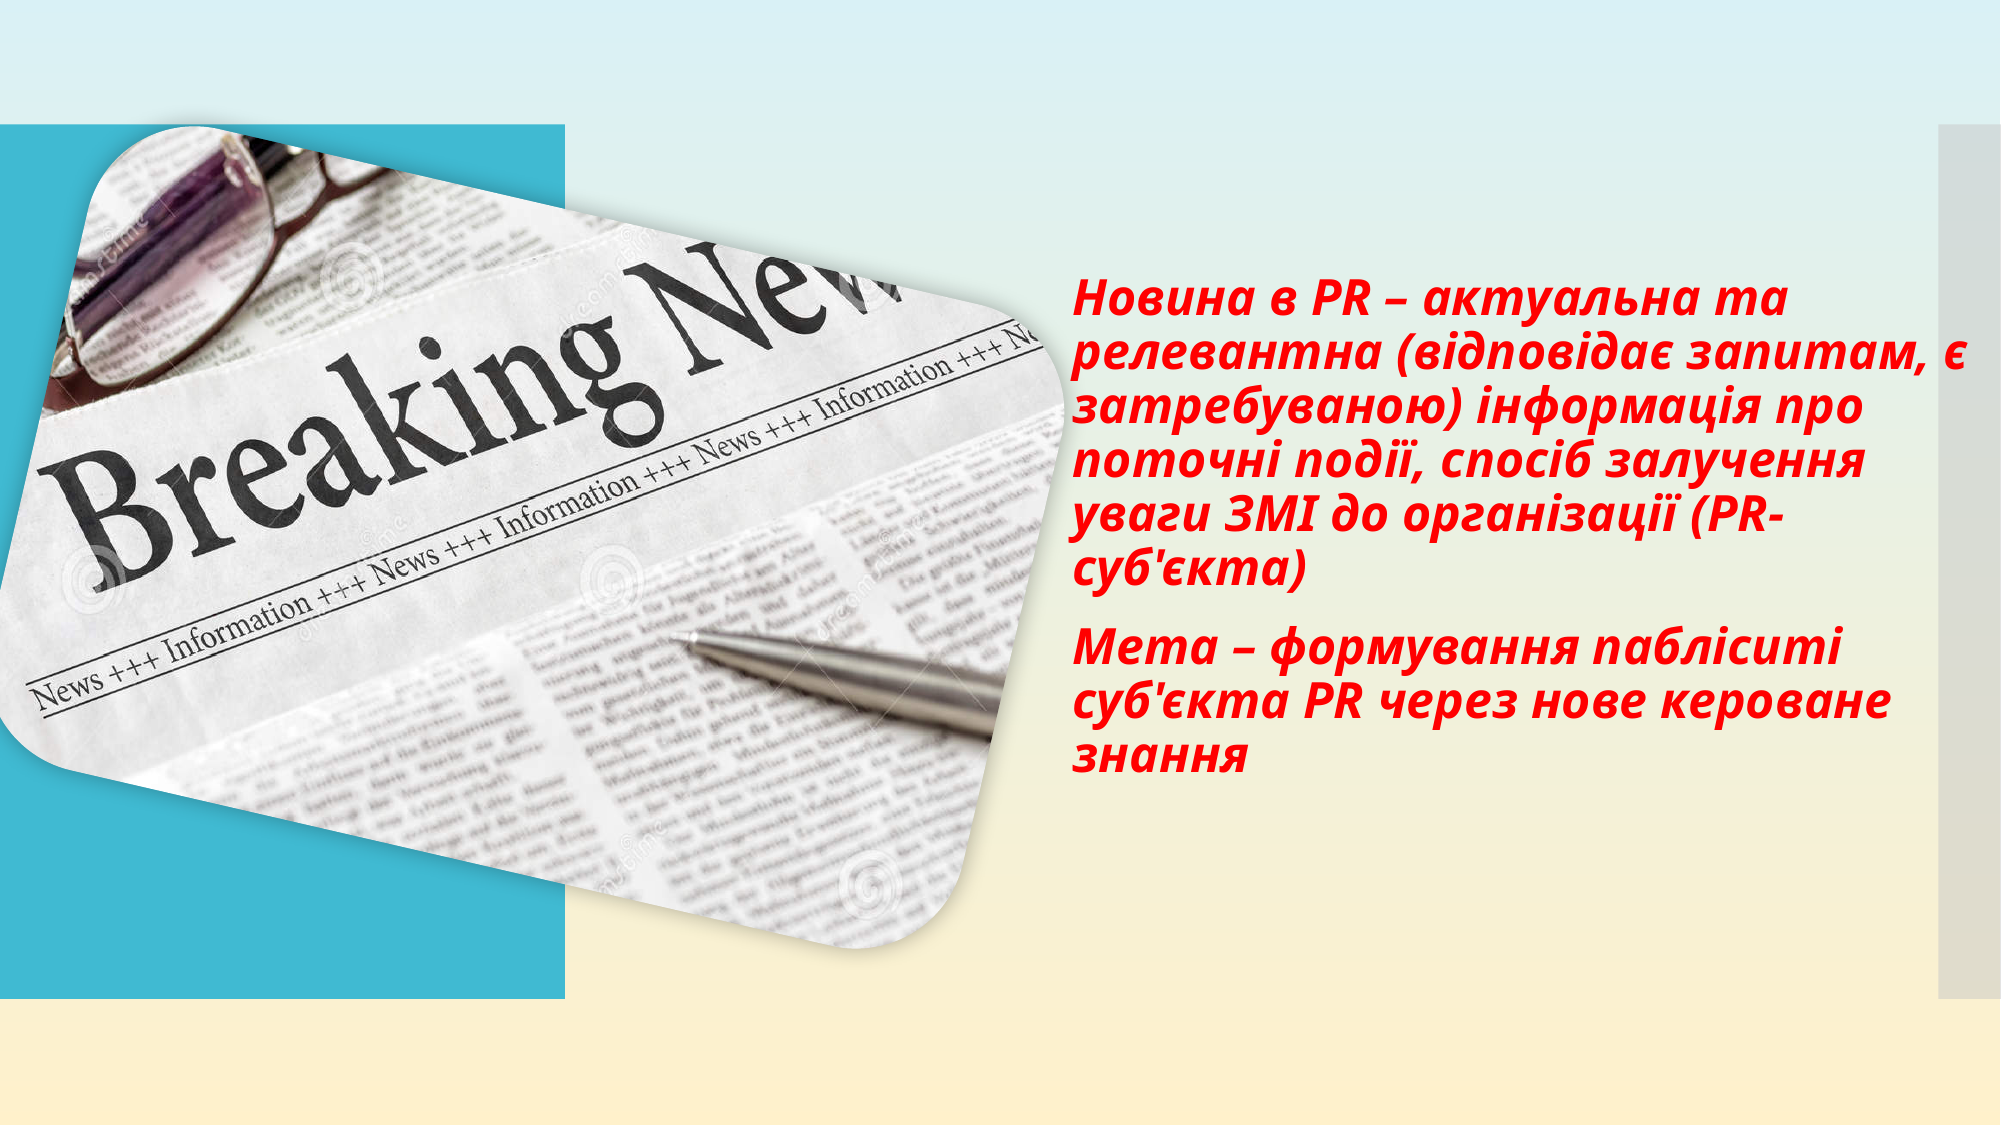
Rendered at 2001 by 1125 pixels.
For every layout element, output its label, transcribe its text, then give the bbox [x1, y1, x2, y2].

list Новина в PR – актуальна та релевантна (відповідає запитам, є затребуваною) інформація про поточні події, спосіб залучення уваги ЗМІ до організації (PR- суб'єкта) Мета – формування пабліситі суб'єкта PR через нове кероване знання [1057, 142, 2000, 983]
picture [0, 126, 1065, 949]
